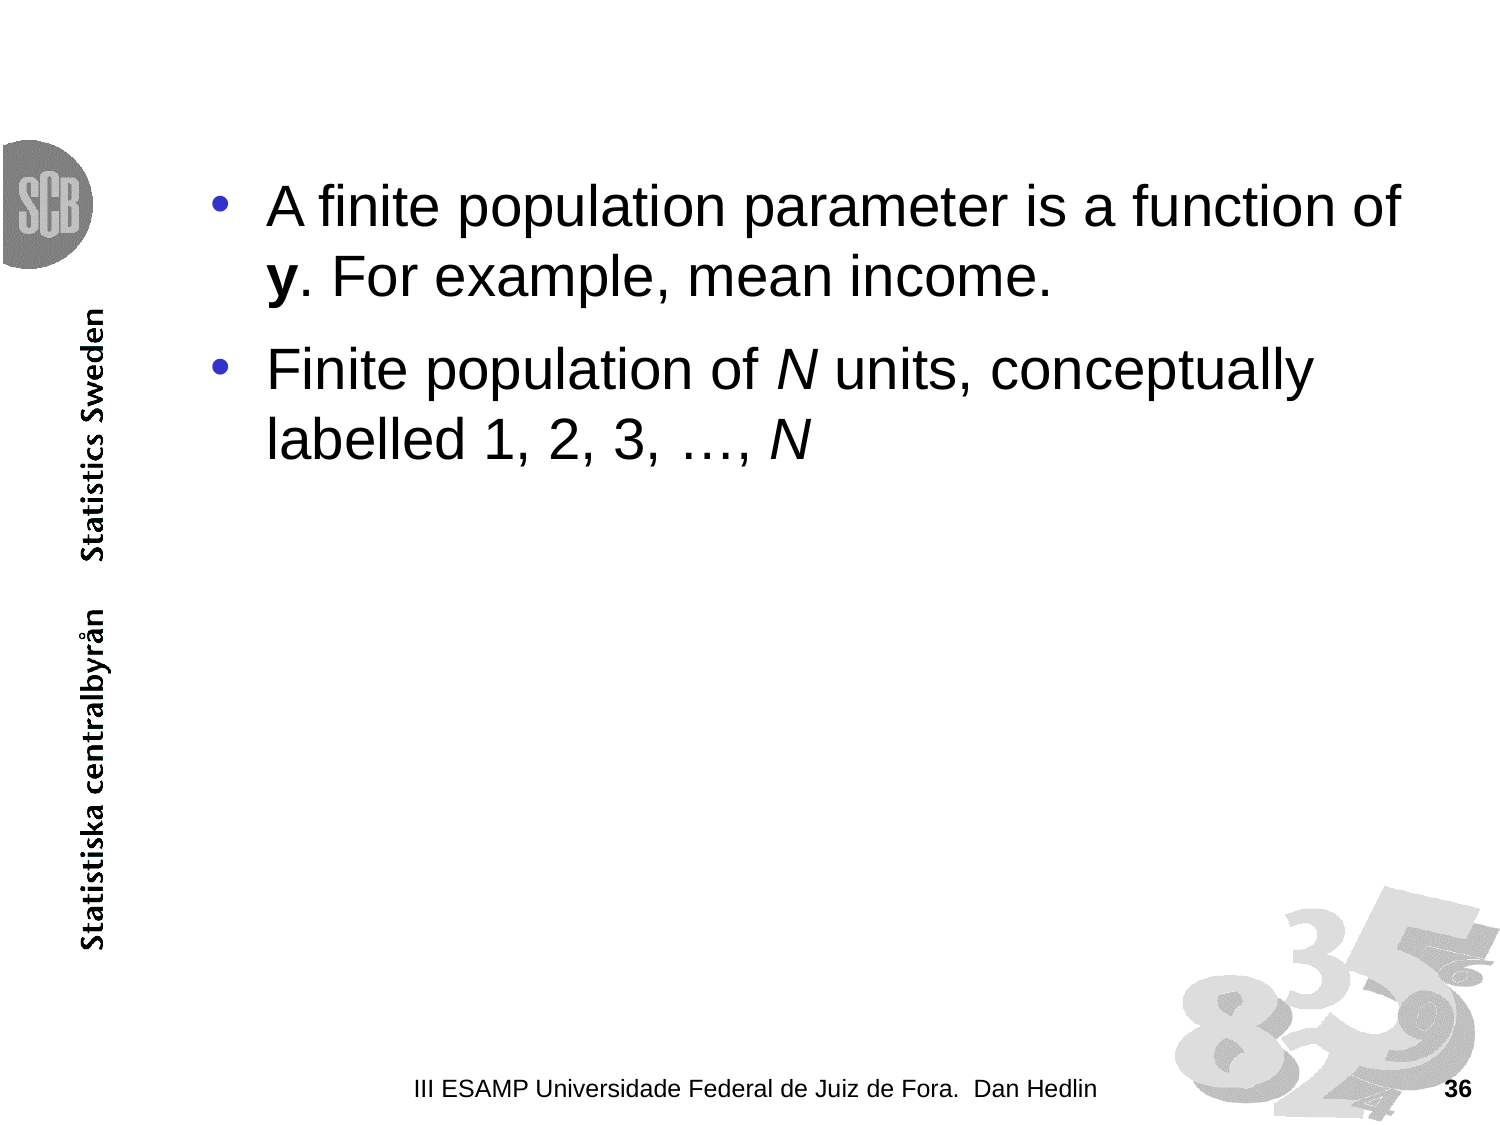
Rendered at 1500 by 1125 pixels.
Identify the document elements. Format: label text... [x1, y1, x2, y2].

picture [0, 82, 150, 1034]
footer III ESAMP Universidade Federal de Juiz de Fora. Dan Hedlin [349, 1049, 1163, 1125]
picture [1175, 886, 1500, 1125]
slide_number 36 [1174, 1049, 1488, 1125]
list A finite population parameter is a function of y. For example, mean income. Finite population of N units, conceptually labelled 1, 2, 3, …, N [194, 160, 1471, 837]
